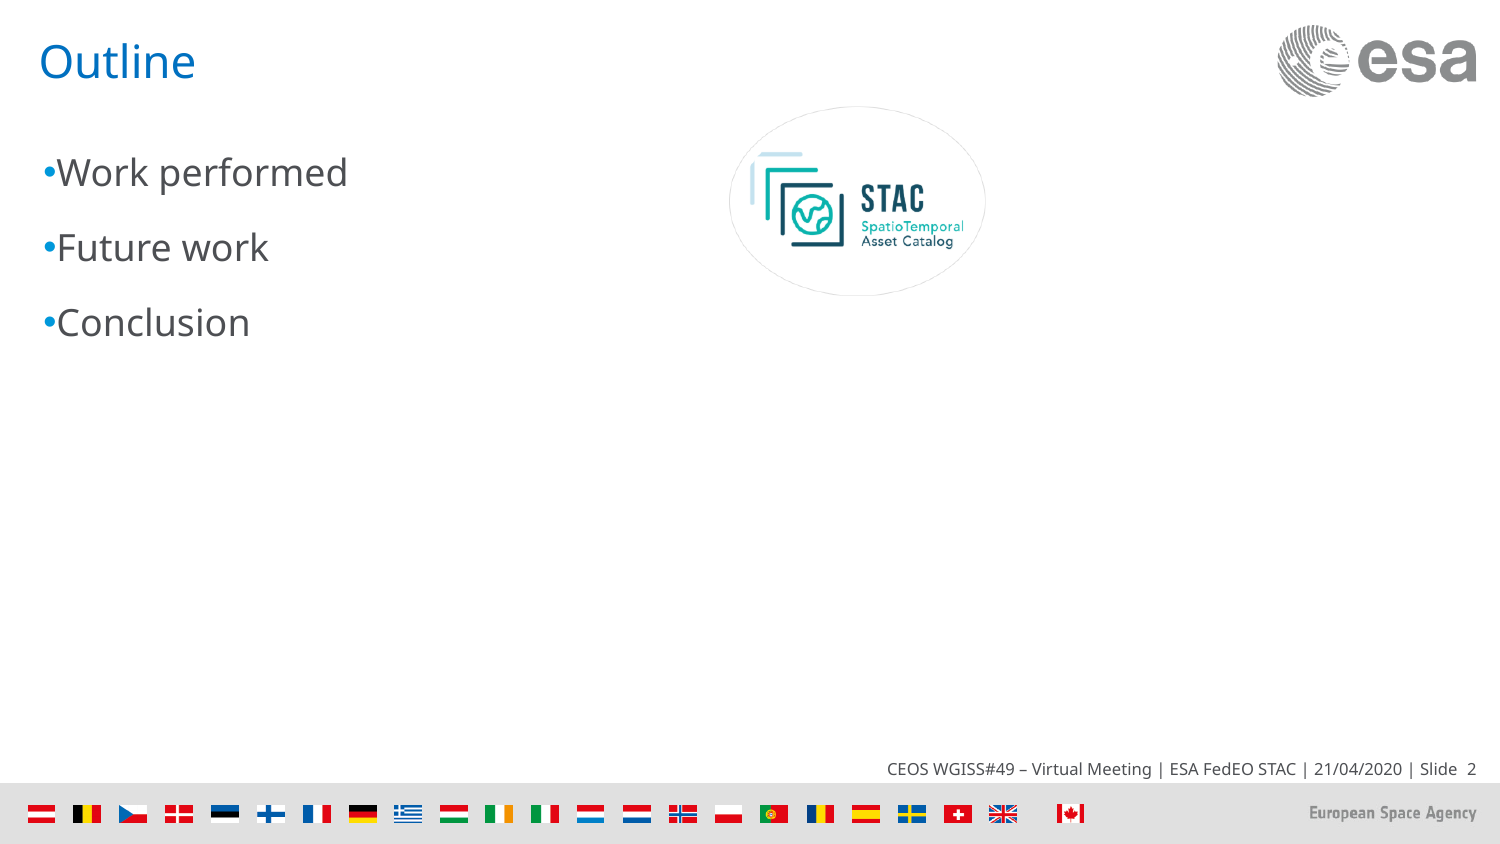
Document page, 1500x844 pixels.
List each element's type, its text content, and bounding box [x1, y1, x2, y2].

picture [0, 783, 1500, 844]
picture [712, 94, 1004, 303]
picture [1277, 25, 1477, 109]
list Work performed Future work Conclusion [28, 119, 1464, 747]
title Outline [23, 24, 1201, 96]
